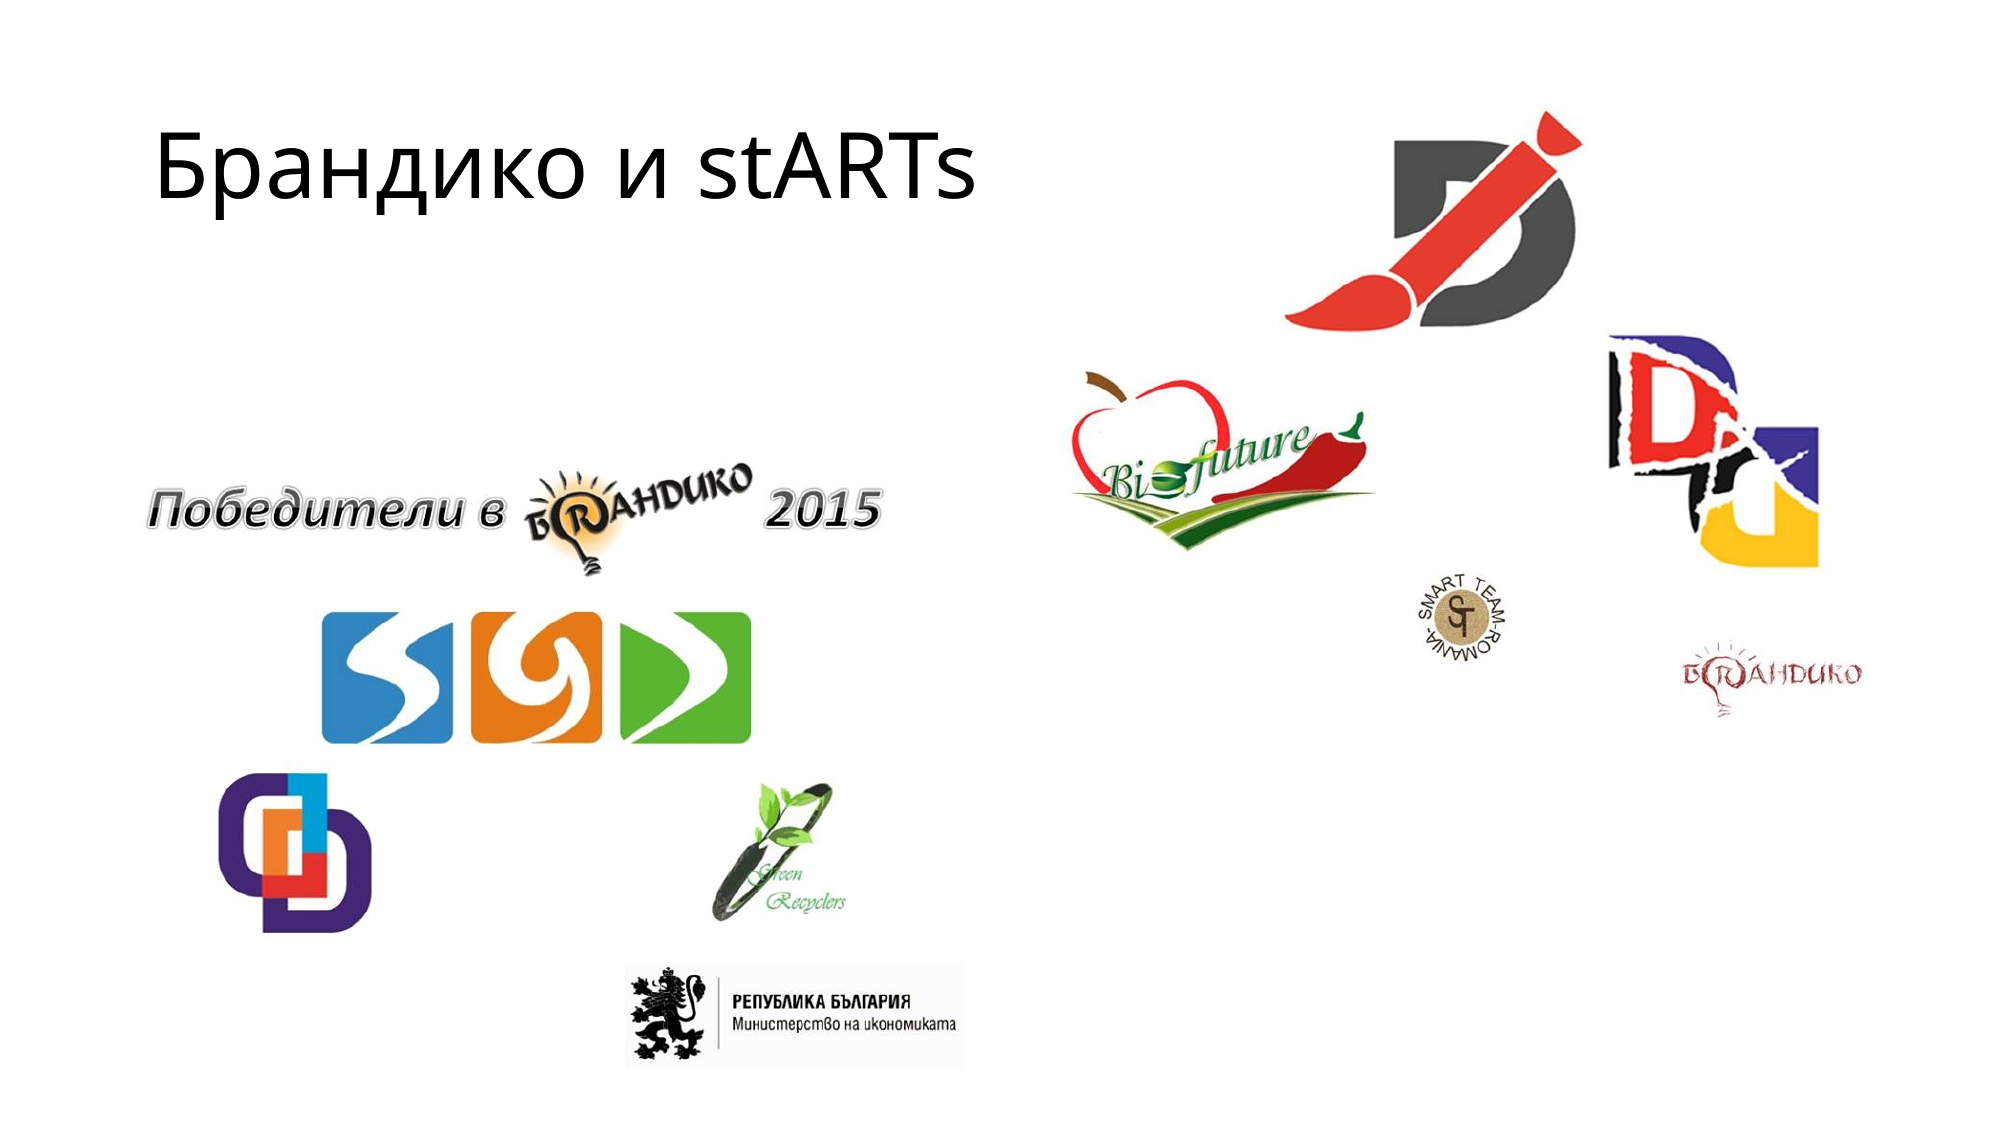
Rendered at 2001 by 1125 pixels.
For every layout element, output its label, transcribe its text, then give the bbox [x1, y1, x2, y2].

title Брандико и stARTs [137, 59, 999, 278]
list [999, 59, 1906, 737]
picture [55, 394, 972, 1079]
